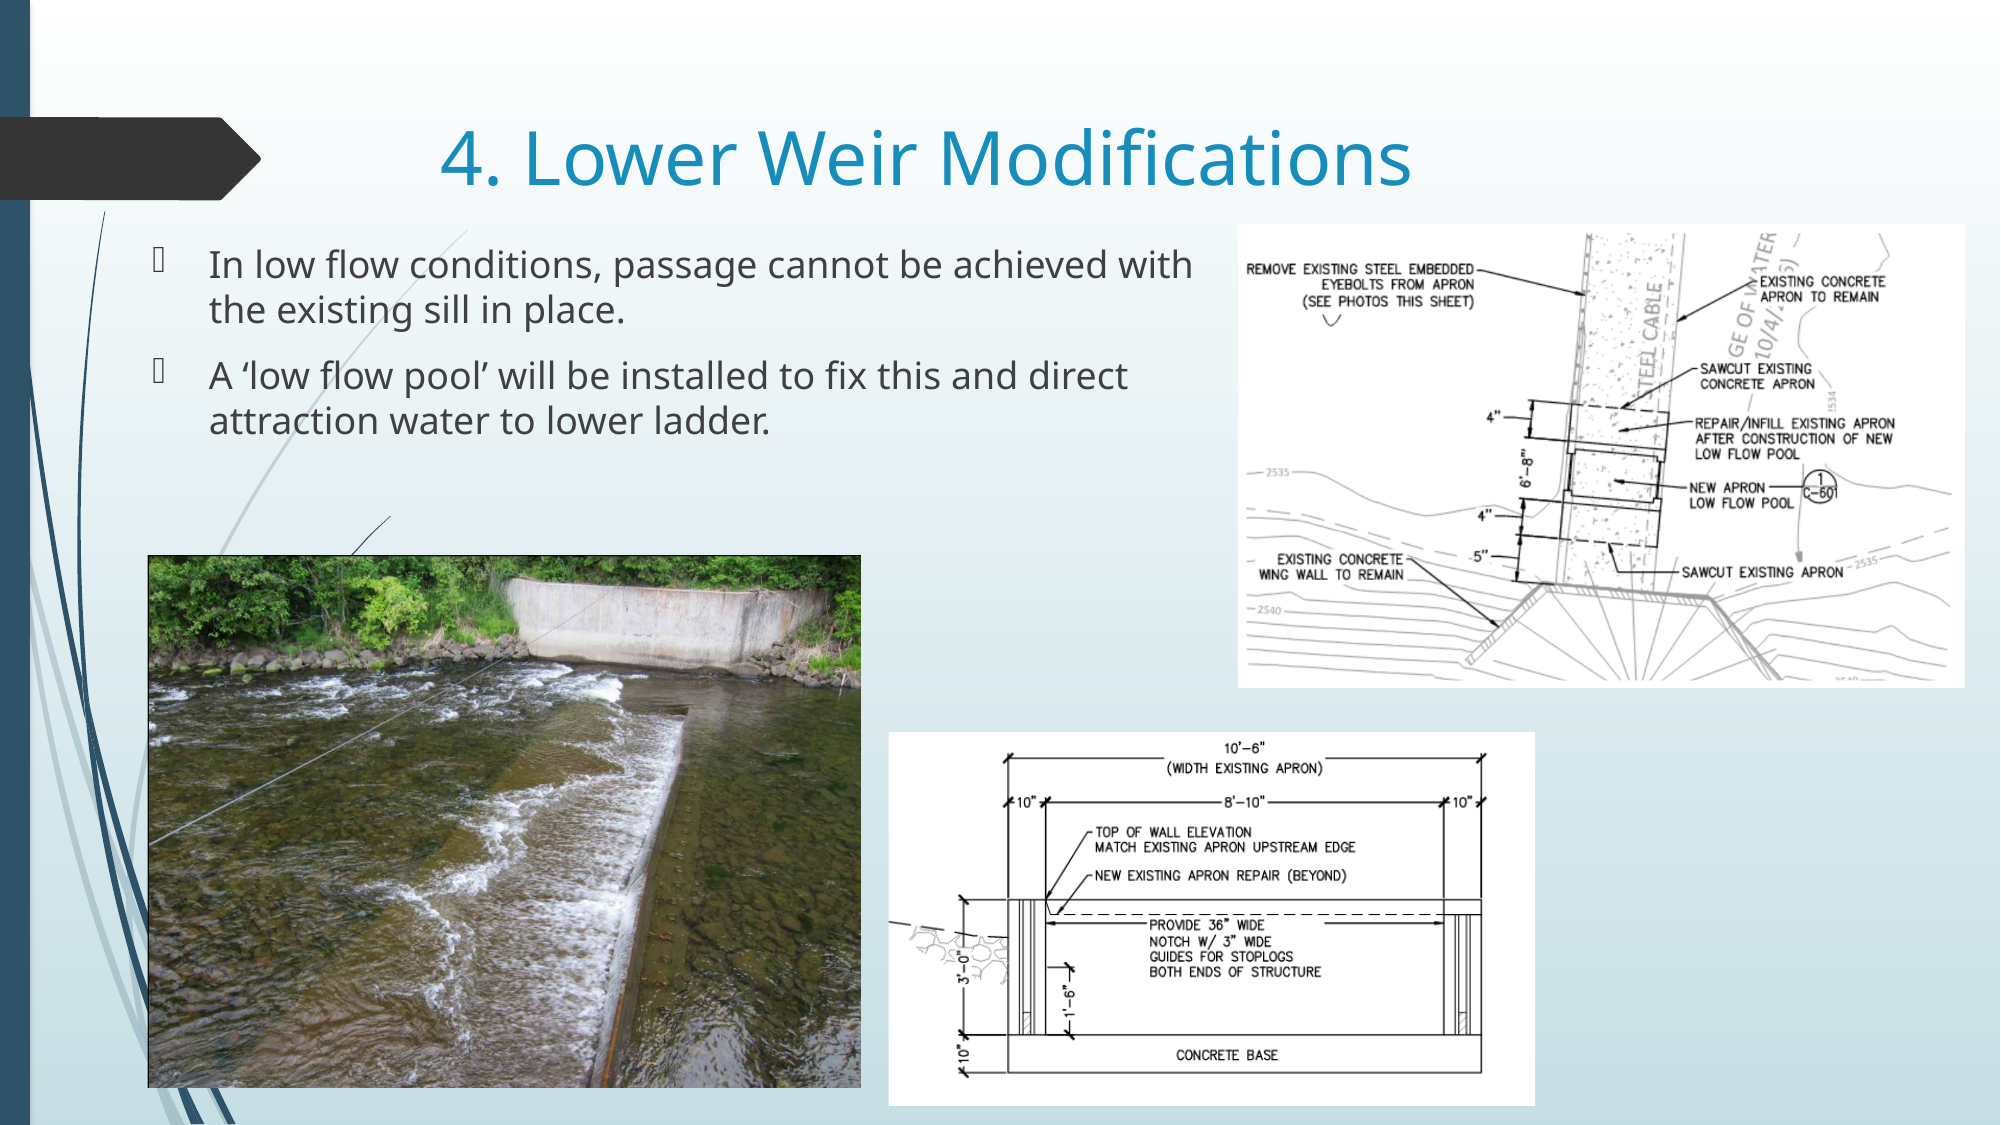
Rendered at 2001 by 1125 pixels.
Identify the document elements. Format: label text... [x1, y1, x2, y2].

picture [147, 555, 862, 1088]
picture [1237, 223, 1966, 689]
picture [888, 732, 1536, 1106]
title 4. Lower Weir Modifications [425, 102, 1888, 313]
list In low flow conditions, passage cannot be achieved with the existing sill in place. A ‘low flow pool’ will be installed to fix this and direct attraction water to lower ladder. [137, 233, 1225, 948]
